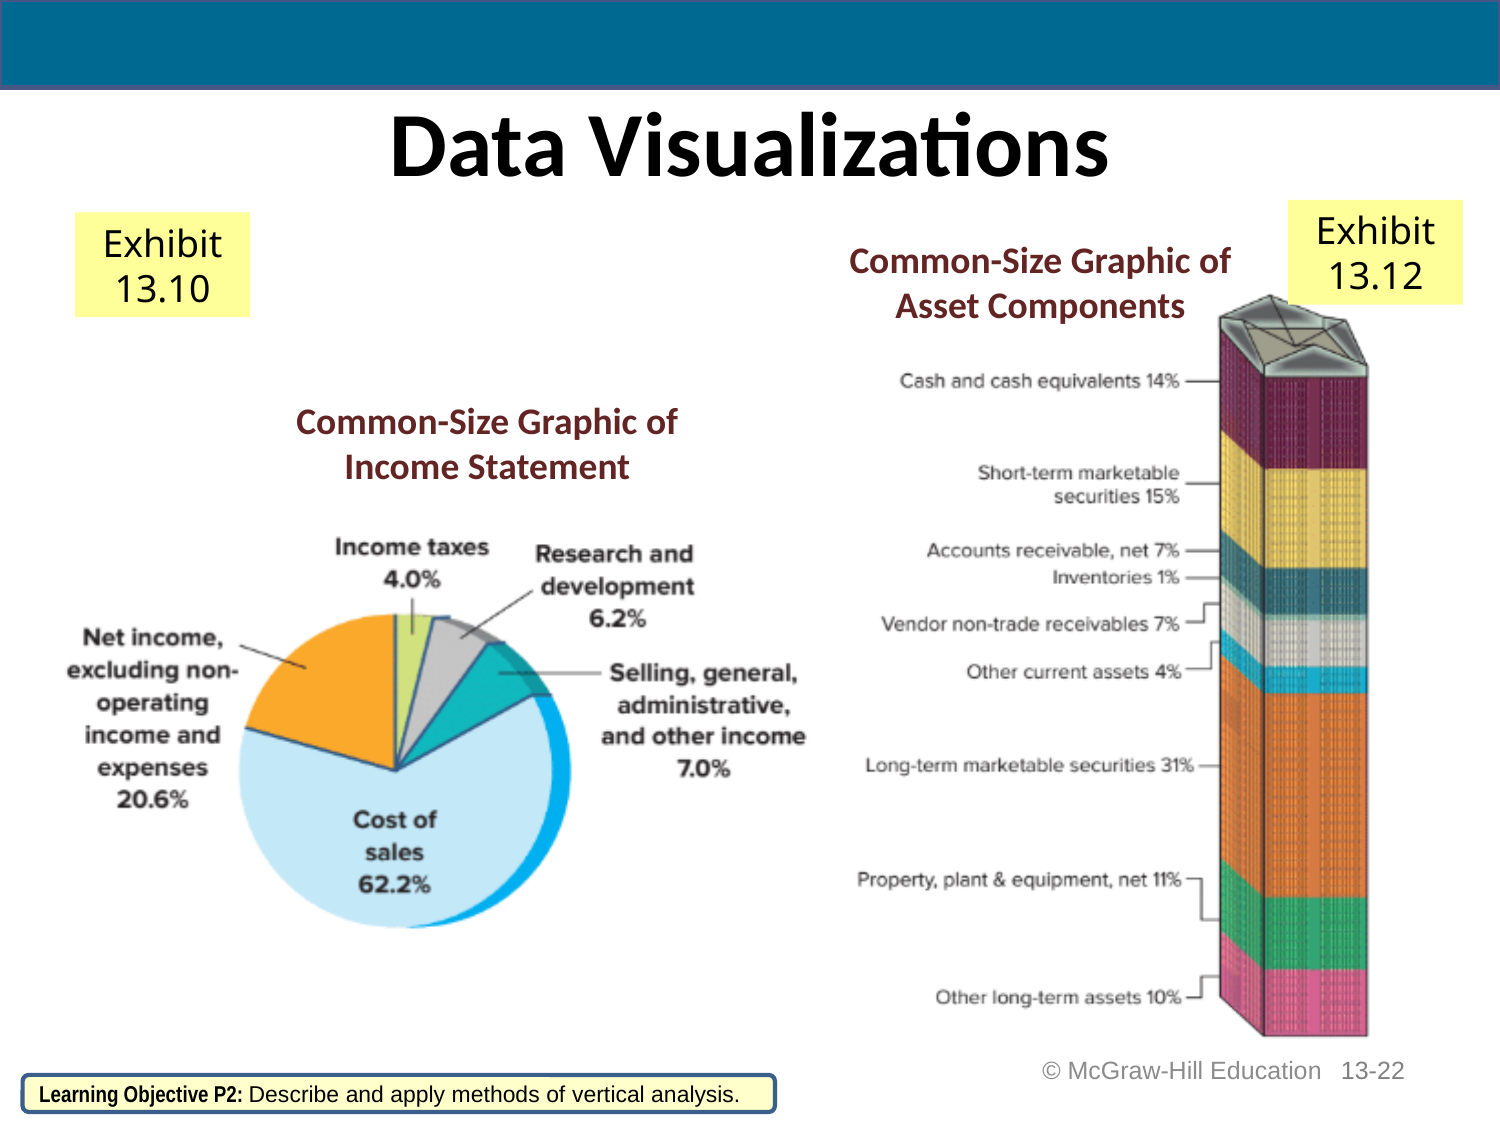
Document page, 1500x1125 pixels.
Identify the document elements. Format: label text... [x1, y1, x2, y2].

text_box Exhibit 13.10 [75, 212, 250, 318]
text_box Common-Size Graphic of Asset Components [803, 228, 1279, 333]
text_box Common-Size Graphic of Income Statement [112, 389, 848, 495]
text_box [0, 0, 1500, 88]
text_box 13-22 [1069, 1047, 1420, 1108]
picture [853, 288, 1376, 1048]
text_box © McGraw-Hill Education [1020, 1056, 1069, 1085]
text_box Learning Objective P2: Describe and apply methods of vertical analysis. [22, 1074, 775, 1113]
title Data Visualizations [74, 88, 1426, 209]
picture [52, 522, 817, 955]
text_box Exhibit 13.12 [1287, 199, 1463, 305]
